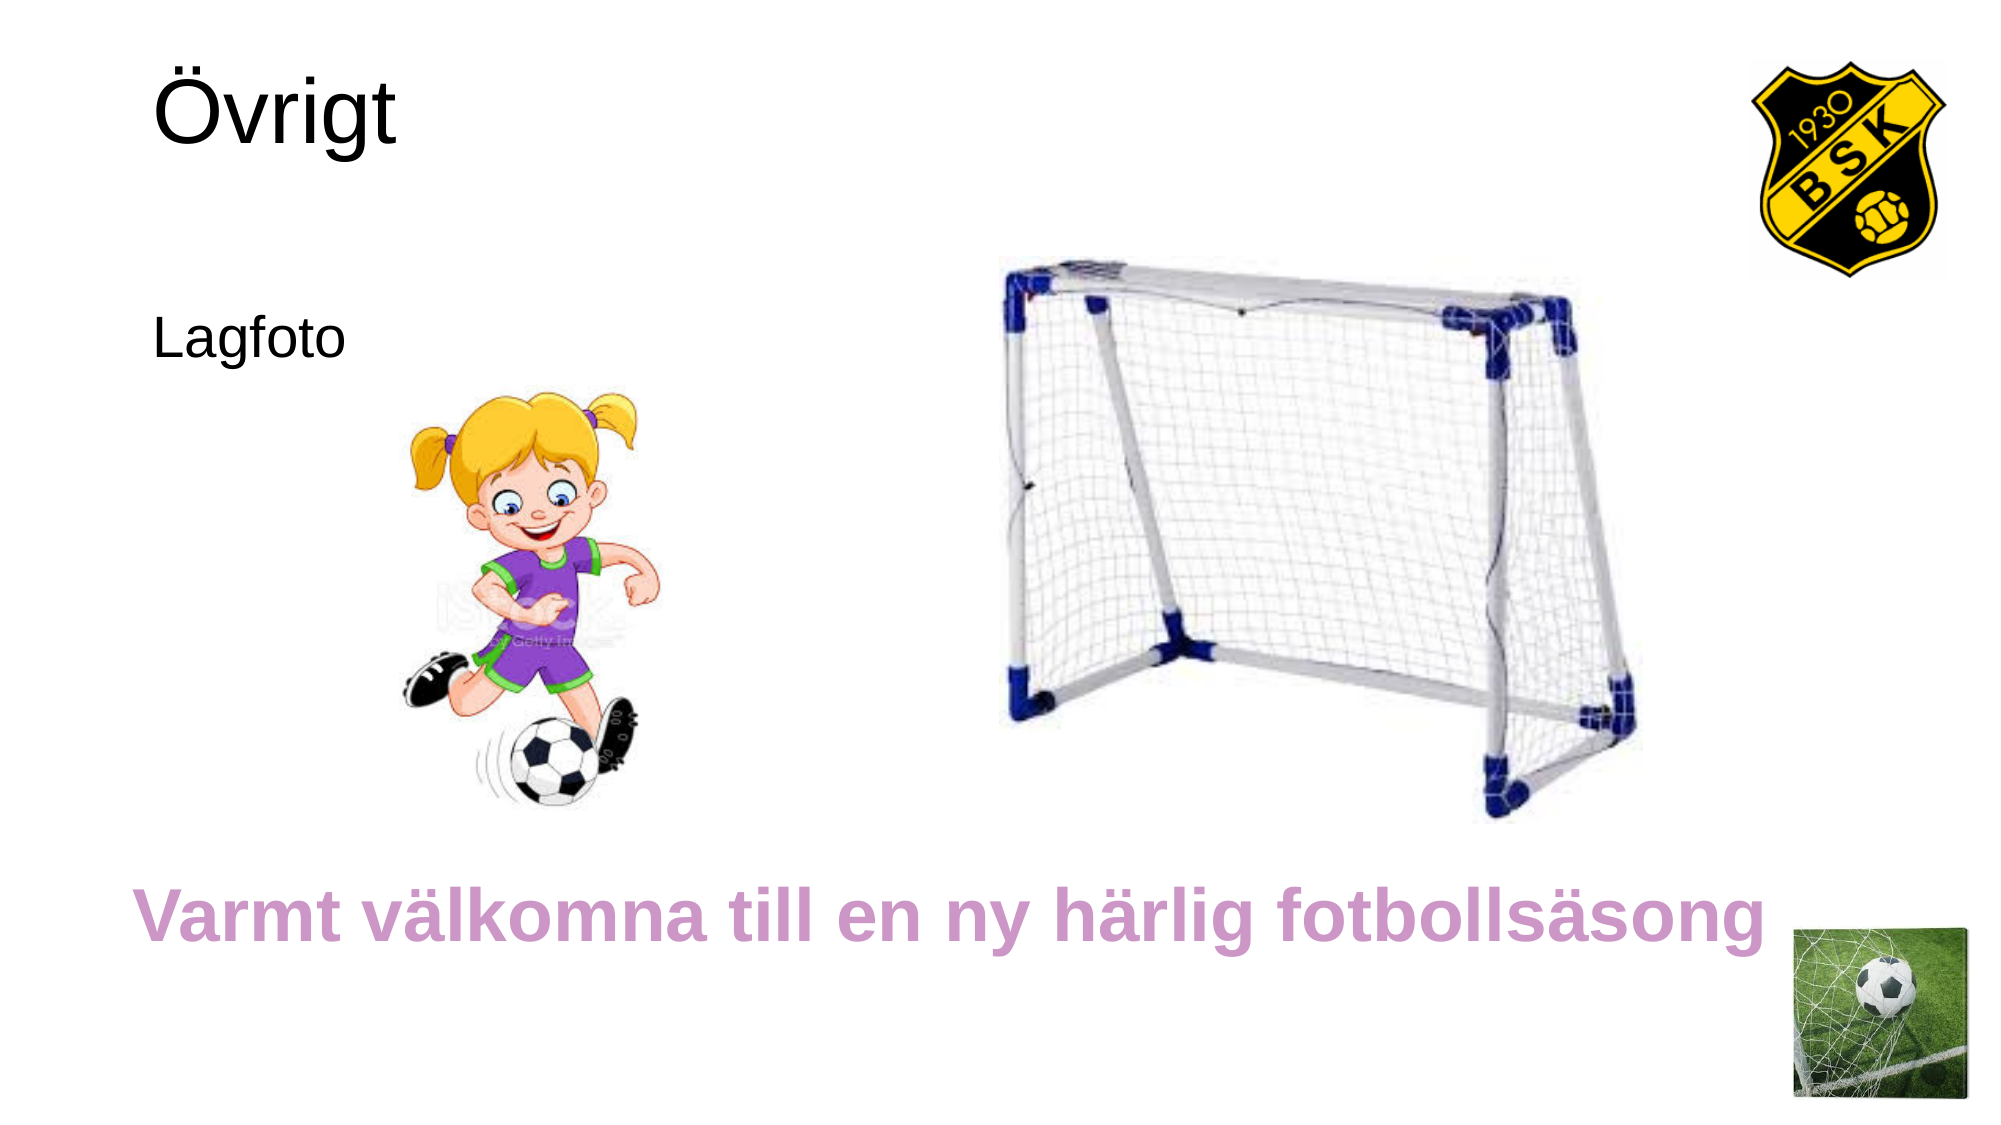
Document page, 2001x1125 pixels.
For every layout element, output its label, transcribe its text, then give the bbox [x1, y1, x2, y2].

picture [1792, 926, 1970, 1100]
list Lagfoto [137, 299, 1863, 1014]
picture [999, 256, 1643, 824]
text_box Varmt välkomna till en ny härlig fotbollsäsong [117, 858, 1785, 964]
picture [387, 385, 676, 814]
picture [1749, 59, 1948, 279]
title Övrigt [137, 59, 1749, 278]
